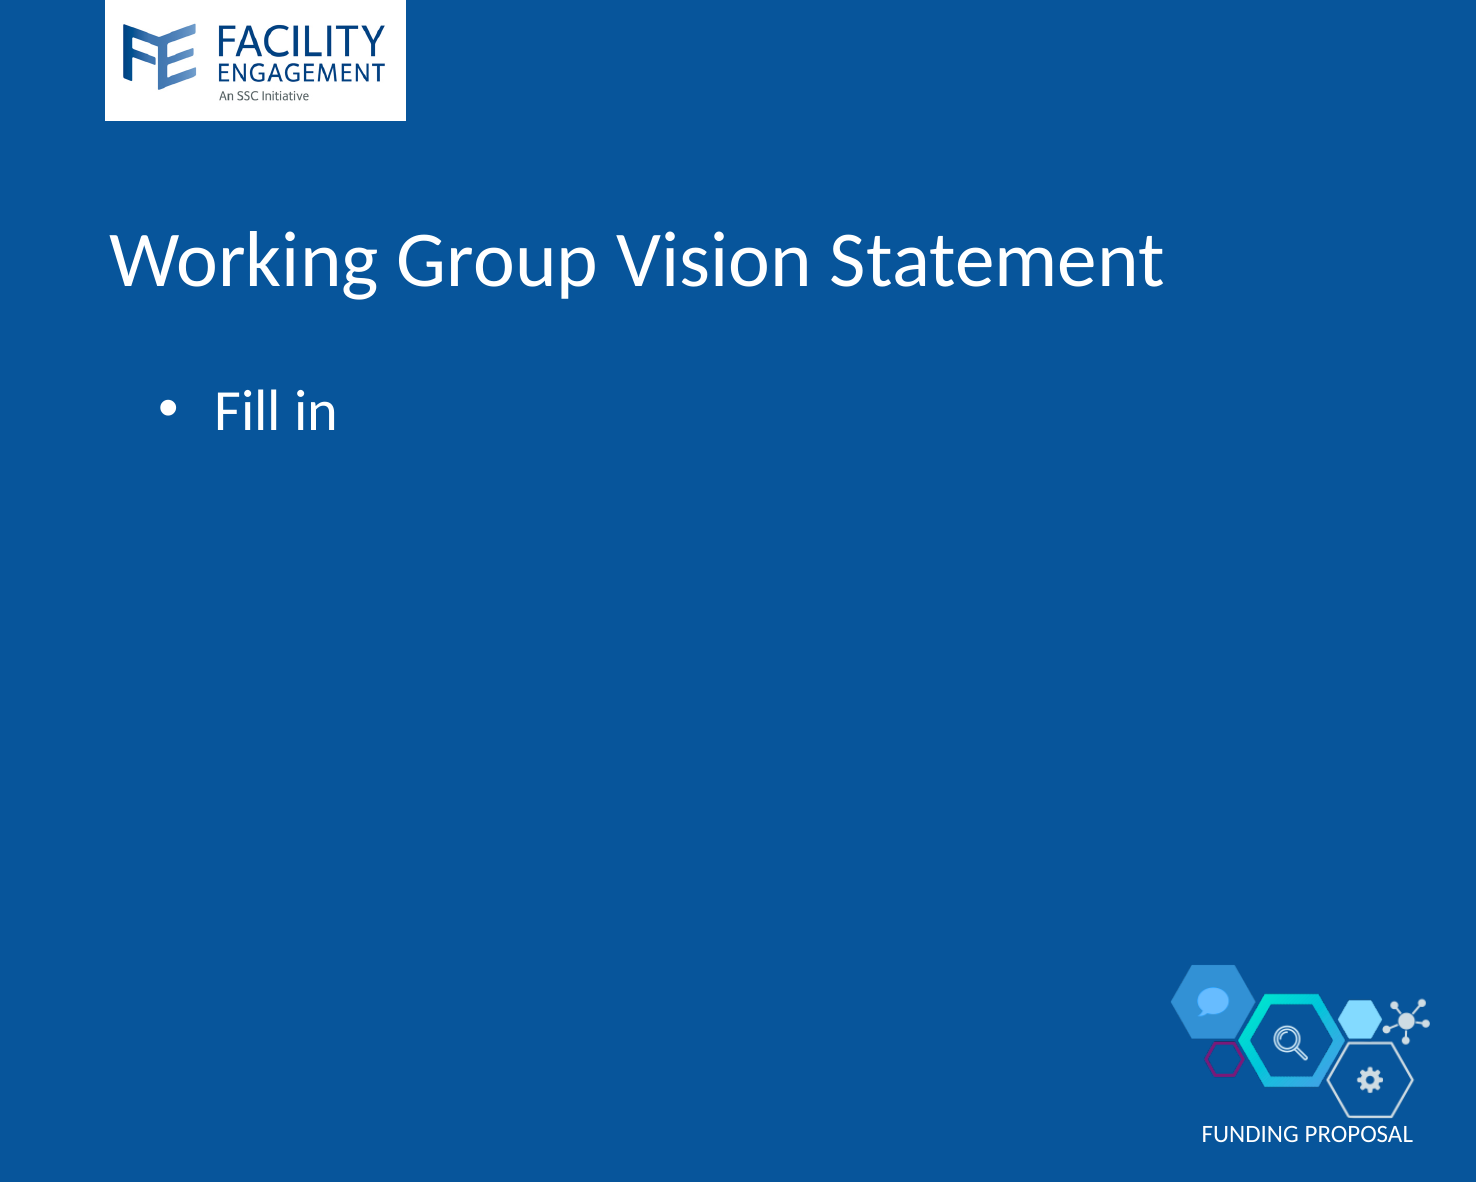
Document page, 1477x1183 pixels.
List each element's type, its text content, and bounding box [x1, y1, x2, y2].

title Working Group Vision Statement [94, 199, 1403, 336]
picture [105, 0, 406, 121]
list Fill in [143, 364, 1403, 899]
picture [1170, 964, 1430, 1119]
